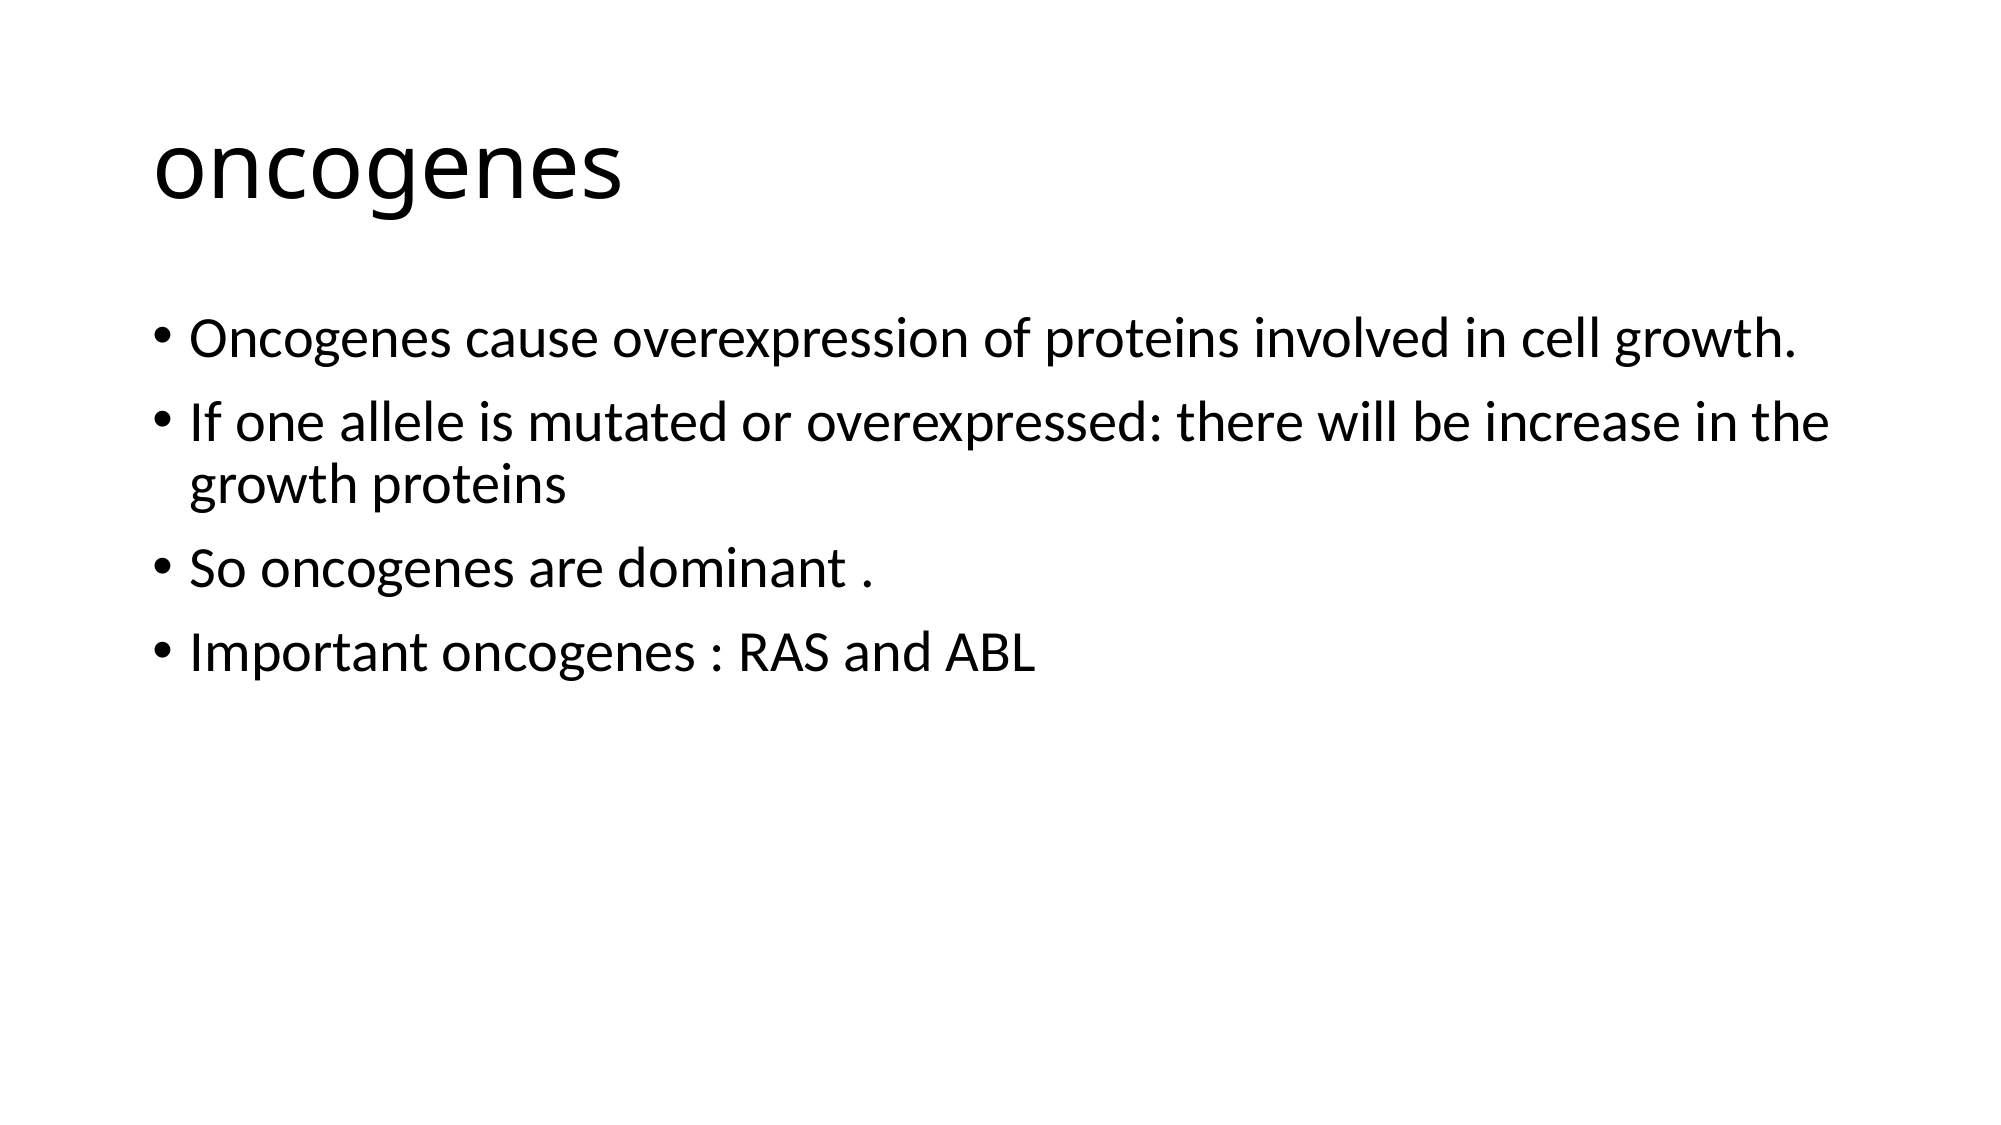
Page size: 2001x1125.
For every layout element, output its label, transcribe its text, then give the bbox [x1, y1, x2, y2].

title oncogenes [137, 59, 1863, 278]
list Oncogenes cause overexpression of proteins involved in cell growth. If one allele is mutated or overexpressed: there will be increase in the growth proteins So oncogenes are dominant . Important oncogenes : RAS and ABL [137, 299, 1863, 1014]
